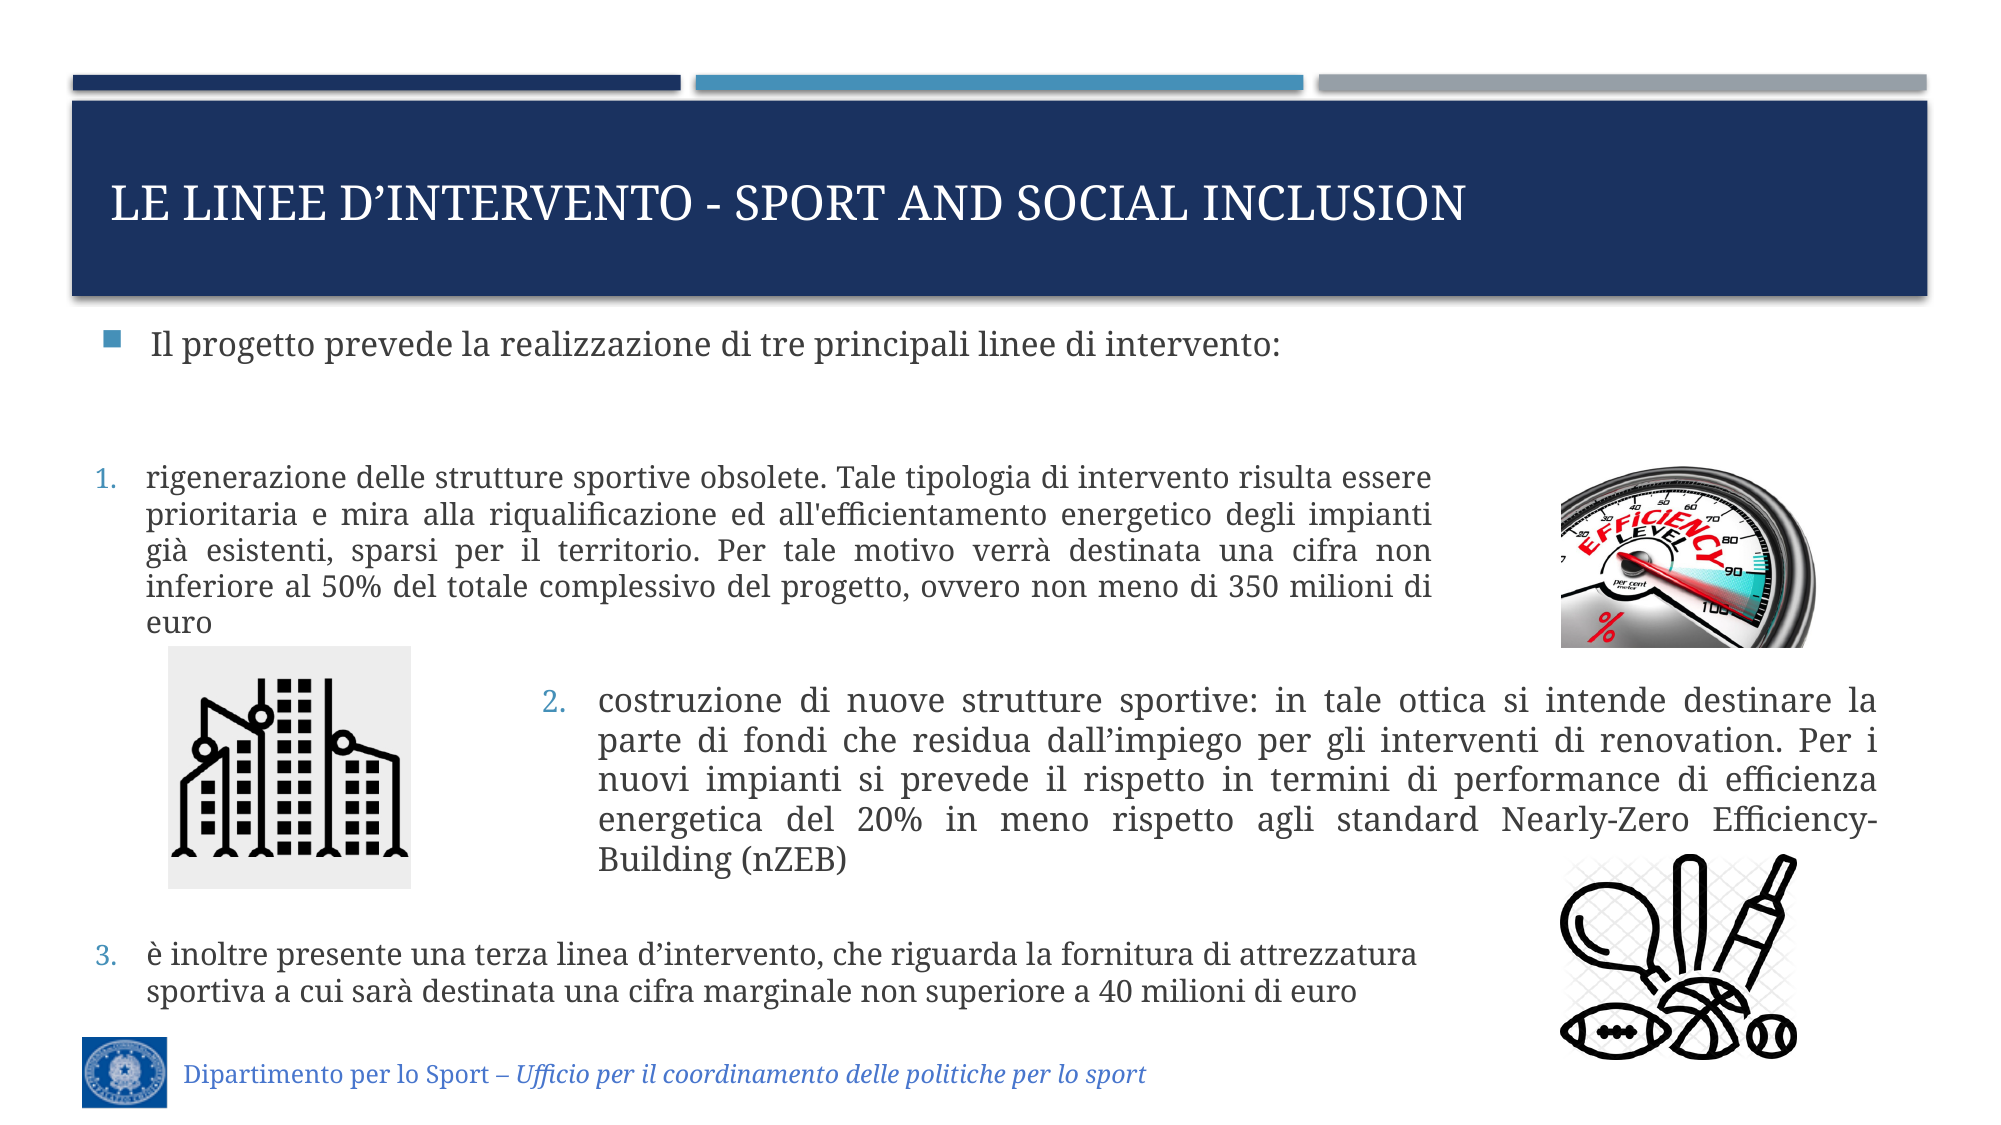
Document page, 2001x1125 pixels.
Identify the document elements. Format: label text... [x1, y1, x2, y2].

picture [82, 1037, 170, 1111]
text_box costruzione di nuove strutture sportive: in tale ottica si intende destinare la parte di fondi che residua dall’impiego per gli interventi di renovation. Per i nuovi impianti si prevede il rispetto in termini di performance di efficienza energetica del 20% in meno rispetto agli standard Nearly-Zero Efficiency-Building (nZEB) [526, 625, 1895, 932]
picture [168, 646, 412, 890]
picture [1560, 853, 1798, 1061]
title Le linee d’intervento - sport and social inclusion [95, 163, 1905, 238]
list Il progetto prevede la realizzazione di tre principali linee di intervento: [85, 280, 1895, 406]
text_box rigenerazione delle strutture sportive obsolete. Tale tipologia di intervento risulta essere prioritaria e mira alla riqualificazione ed all'efficientamento energetico degli impianti già esistenti, sparsi per il territorio. Per tale motivo verrà destinata una cifra non inferiore al 50% del totale complessivo del progetto, ovvero non meno di 350 milioni di euro [79, 450, 1448, 648]
text_box Dipartimento per lo Sport – Ufficio per il coordinamento delle politiche per lo sport [173, 1051, 1320, 1096]
picture [1561, 465, 1823, 649]
text_box è inoltre presente una terza linea d’intervento, che riguarda la fornitura di attrezzatura sportiva a cui sarà destinata una cifra marginale non superiore a 40 milioni di euro [79, 909, 1445, 1035]
